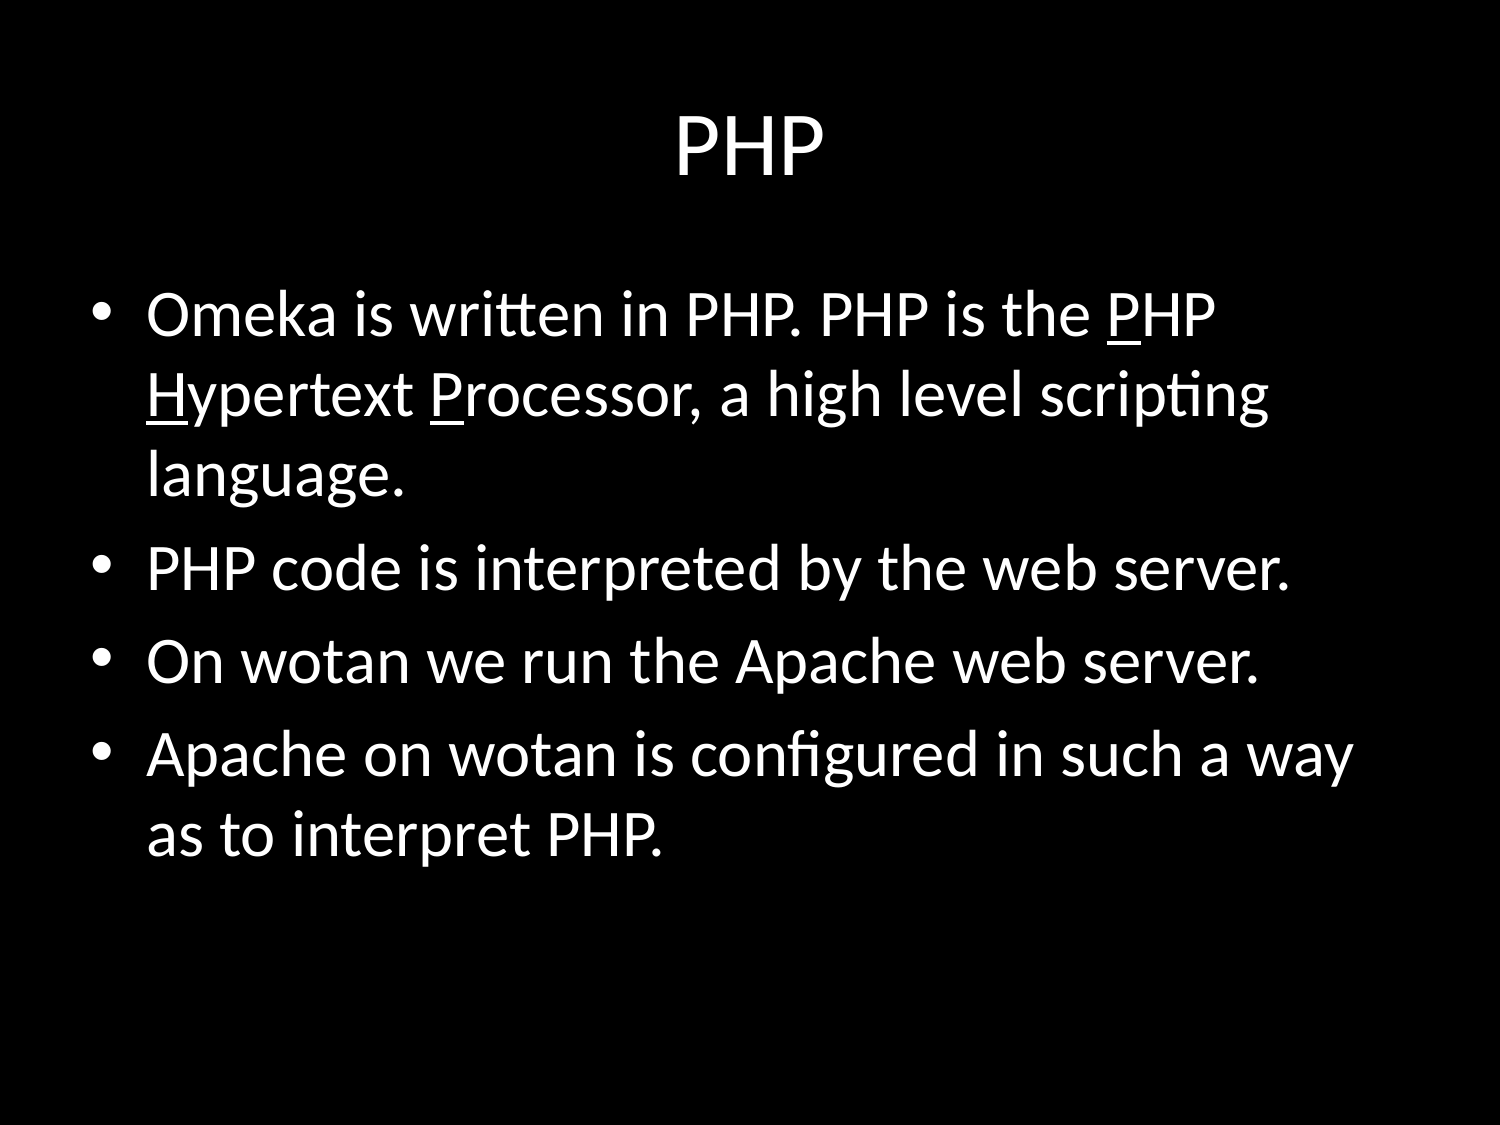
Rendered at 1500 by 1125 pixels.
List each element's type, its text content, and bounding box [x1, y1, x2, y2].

list Omeka is written in PHP. PHP is the PHP Hypertext Processor, a high level scripting language. PHP code is interpreted by the web server. On wotan we run the Apache web server. Apache on wotan is configured in such a way as to interpret PHP. [75, 262, 1425, 1005]
title PHP [75, 45, 1425, 233]
